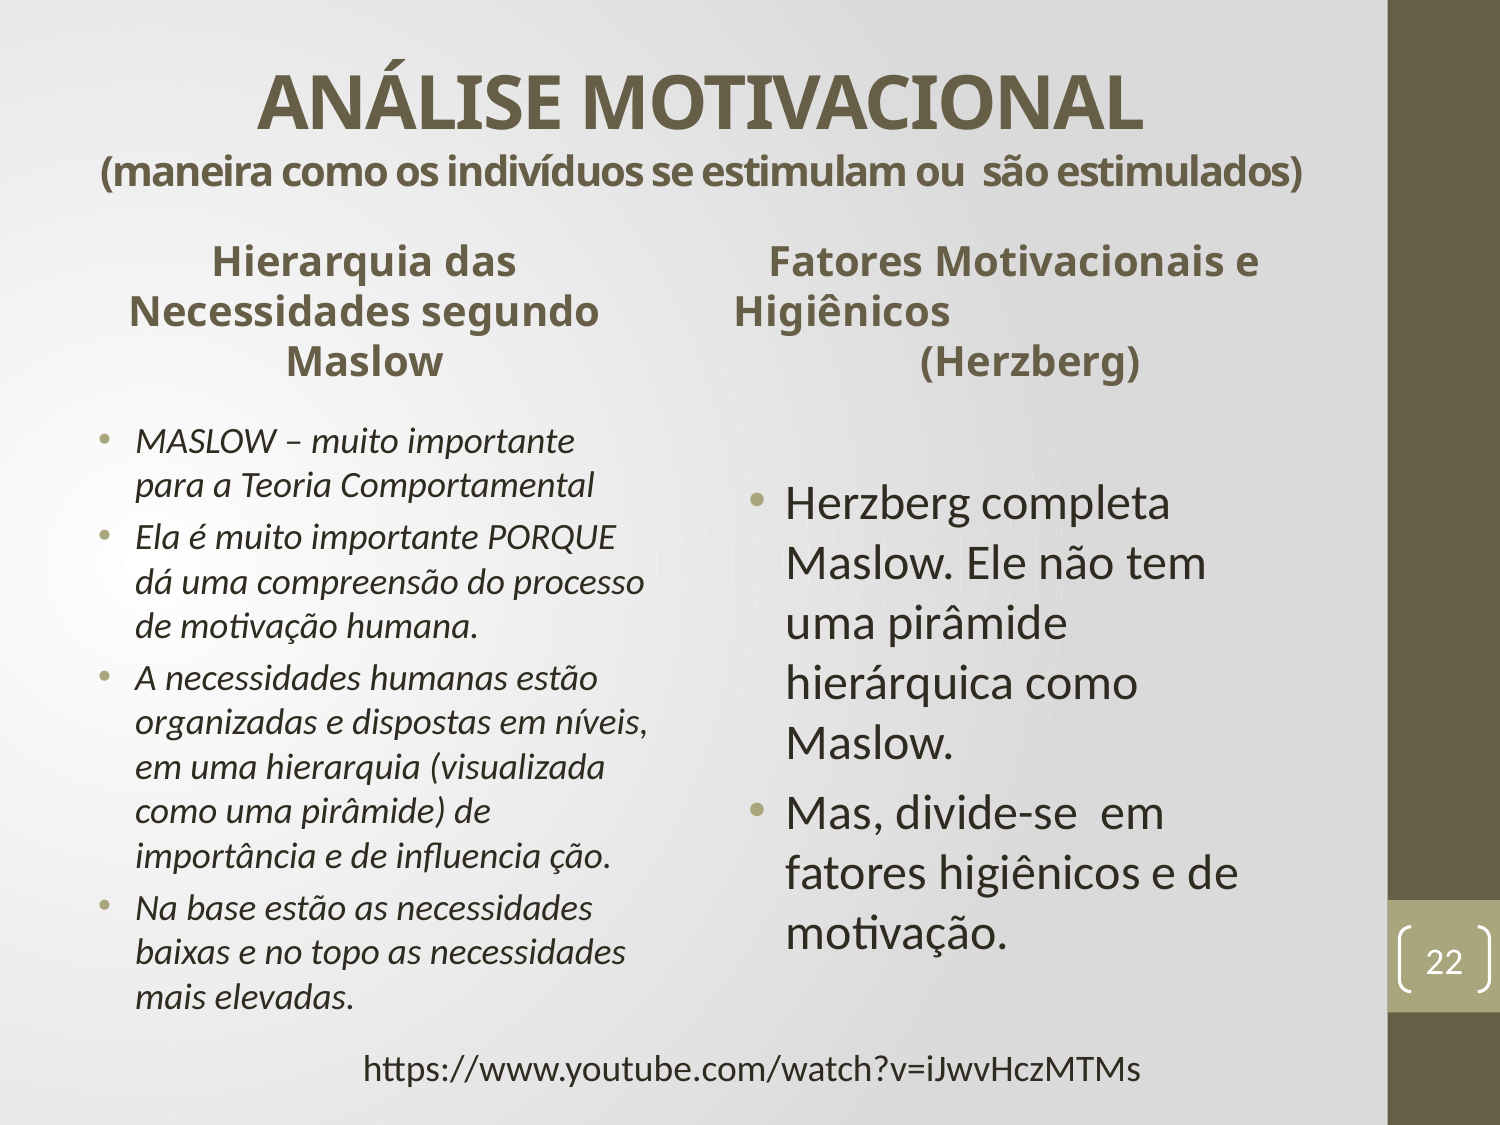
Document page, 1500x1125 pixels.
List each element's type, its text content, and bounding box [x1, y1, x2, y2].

slide_number 22 [1397, 925, 1492, 994]
list Hierarquia das Necessidades segundo Maslow [64, 287, 665, 392]
list Fatores Motivacionais e Higiênicos (Herzberg) [714, 287, 1315, 392]
text_box https://www.youtube.com/watch?v=iJwvHczMTMs [348, 1037, 1157, 1097]
list Herzberg completa Maslow. Ele não tem uma pirâmide hierárquica como Maslow. Mas, divide-se em fatores higiênicos e de motivação. [714, 392, 1315, 1041]
title ANÁLISE MOTIVACIONAL (maneira como os indivíduos se estimulam ou são estimulados) [76, 30, 1327, 219]
list MASLOW – muito importante para a Teoria Comportamental Ela é muito importante PORQUE dá uma compreensão do processo de motivação humana. A necessidades humanas estão organizadas e dispostas em níveis, em uma hierarquia (visualizada como uma pirâmide) de importância e de influencia ção. Na base estão as necessidades baixas e no topo as necessidades mais elevadas. [64, 408, 665, 1041]
